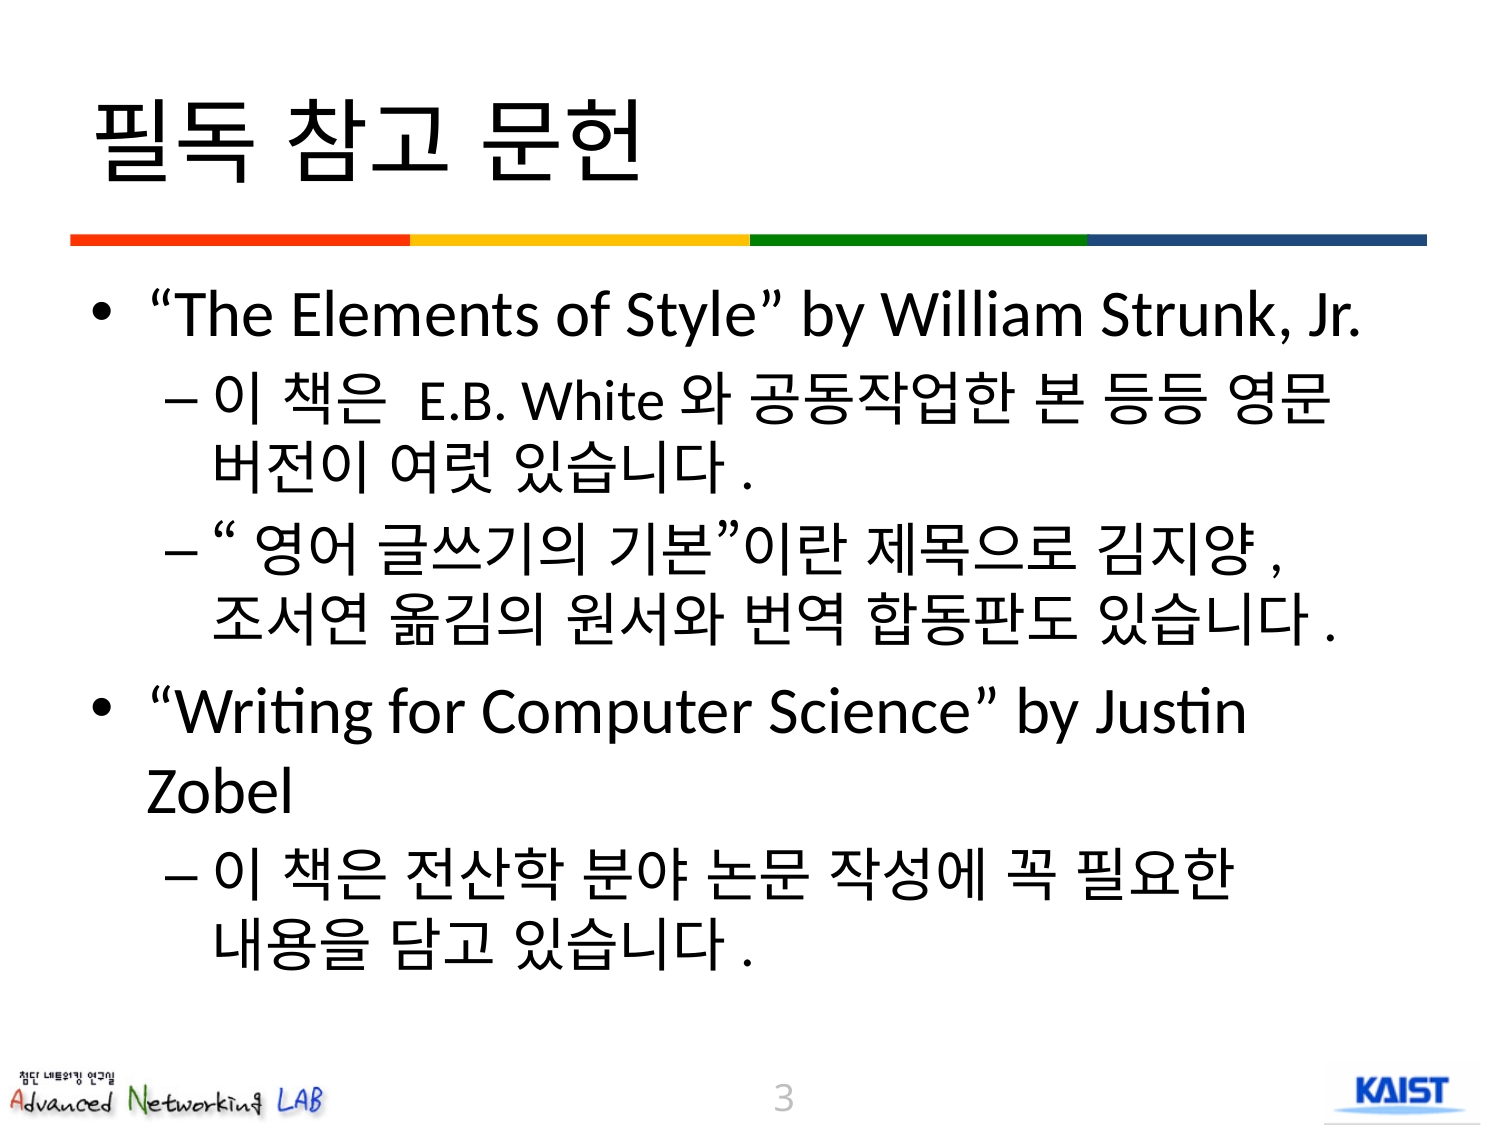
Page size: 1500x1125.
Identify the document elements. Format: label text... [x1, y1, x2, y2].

picture [0, 1059, 340, 1125]
slide_number 3 [609, 1066, 960, 1125]
title 필독 참고 문헌 [75, 45, 1425, 233]
list “The Elements of Style” by William Strunk, Jr. 이 책은 E.B. White와 공동작업한 본 등등 영문 버전이 여럿 있습니다. “영어 글쓰기의 기본”이란 제목으로 김지양, 조서연 옮김의 원서와 번역 합동판도 있습니다. “Writing for Computer Science” by Justin Zobel 이 책은 전산학 분야 논문 작성에 꼭 필요한 내용을 담고 있습니다. [75, 262, 1425, 1005]
picture [1324, 1062, 1481, 1125]
